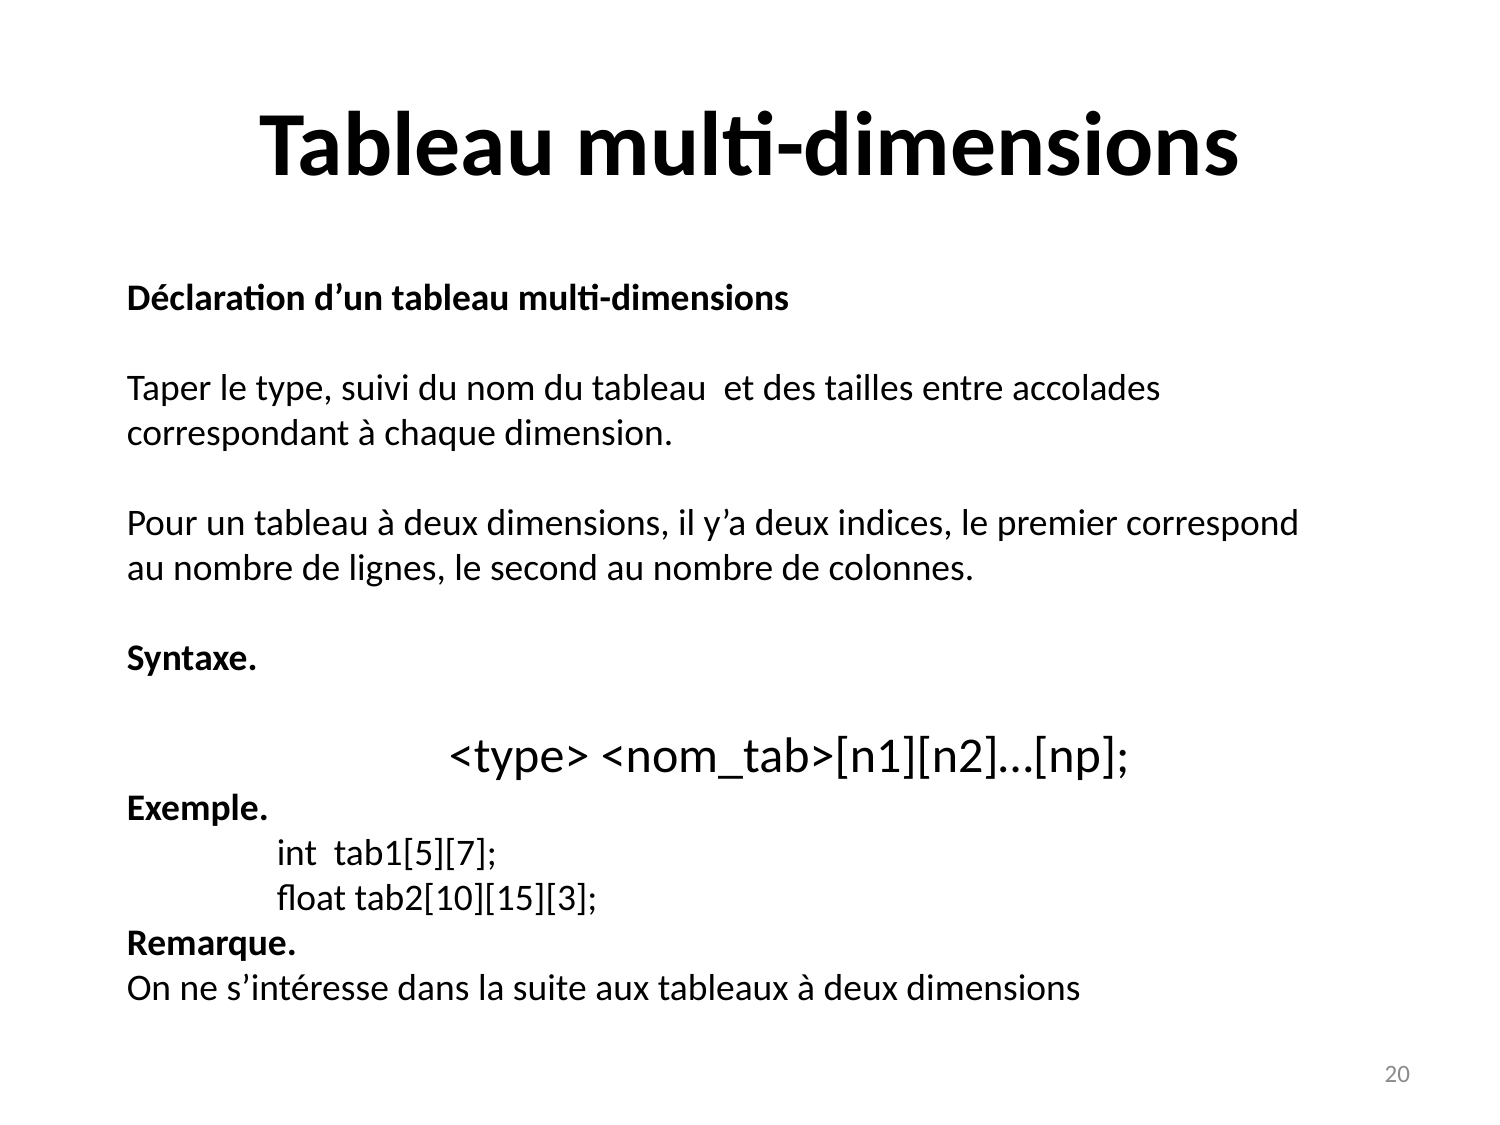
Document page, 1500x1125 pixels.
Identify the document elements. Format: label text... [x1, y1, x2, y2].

title Tableau multi-dimensions [75, 45, 1425, 233]
slide_number 20 [1074, 1042, 1425, 1103]
text_box Déclaration d’un tableau multi-dimensions Taper le type, suivi du nom du tableau et des tailles entre accolades correspondant à chaque dimension. Pour un tableau à deux dimensions, il y’a deux indices, le premier correspond au nombre de lignes, le second au nombre de colonnes. Syntaxe. <type> <nom_tab>[n1][n2]…[np]; Exemple. int tab1[5][7]; float tab2[10][15][3]; Remarque. On ne s’intéresse dans la suite aux tableaux à deux dimensions [112, 265, 1317, 1016]
